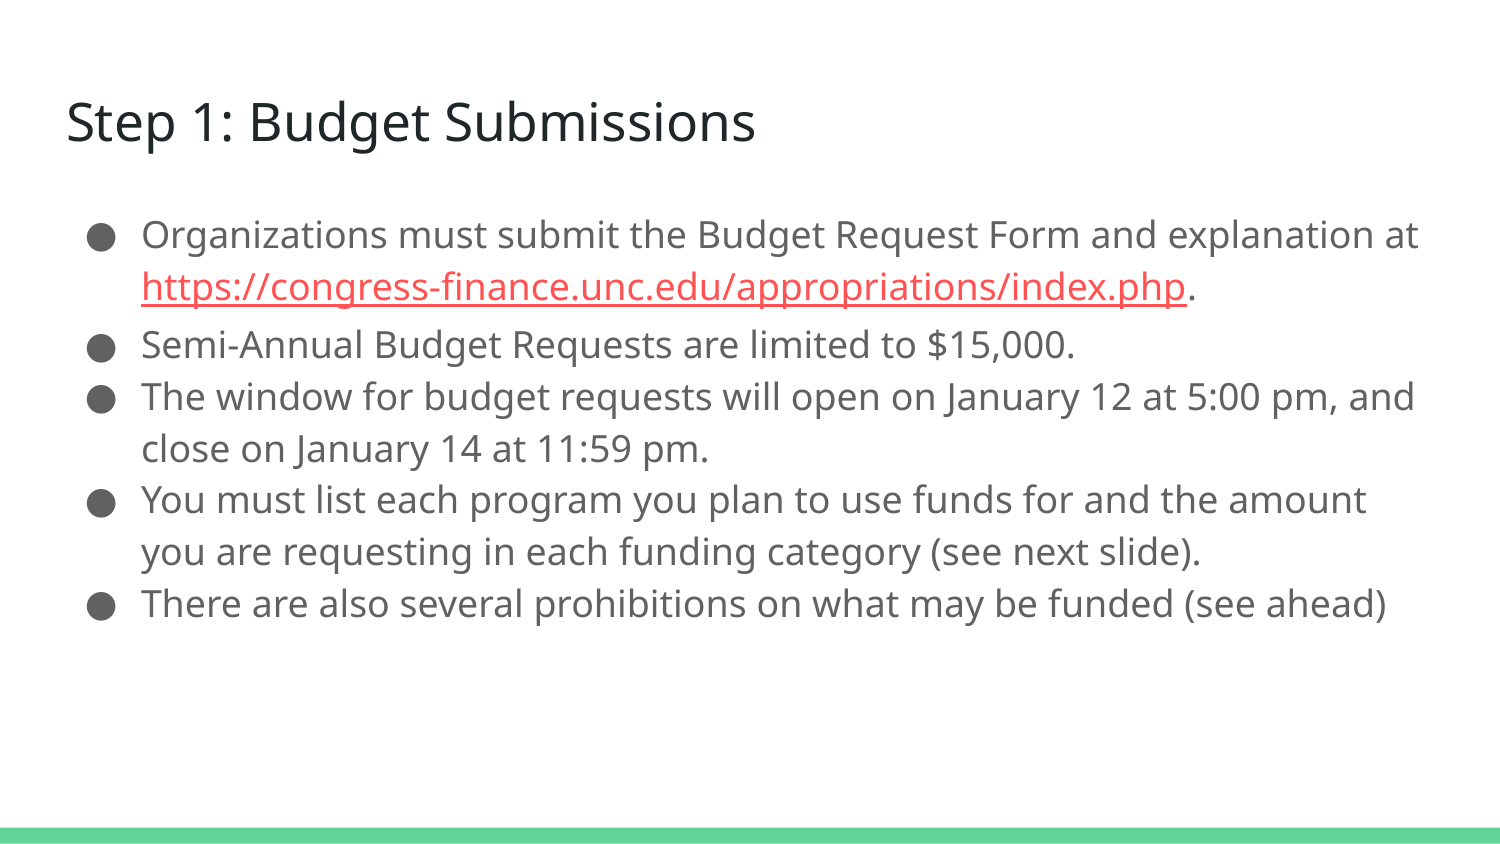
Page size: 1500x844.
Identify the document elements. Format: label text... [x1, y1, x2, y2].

title Step 1: Budget Submissions [51, 72, 1449, 167]
list Organizations must submit the Budget Request Form and explanation at https://congress-finance.unc.edu/appropriations/index.php. Semi-Annual Budget Requests are limited to $15,000. The window for budget requests will open on January 12 at 5:00 pm, and close on January 14 at 11:59 pm. You must list each program you plan to use funds for and the amount you are requesting in each funding category (see next slide). There are also several prohibitions on what may be funded (see ahead) [51, 189, 1449, 750]
